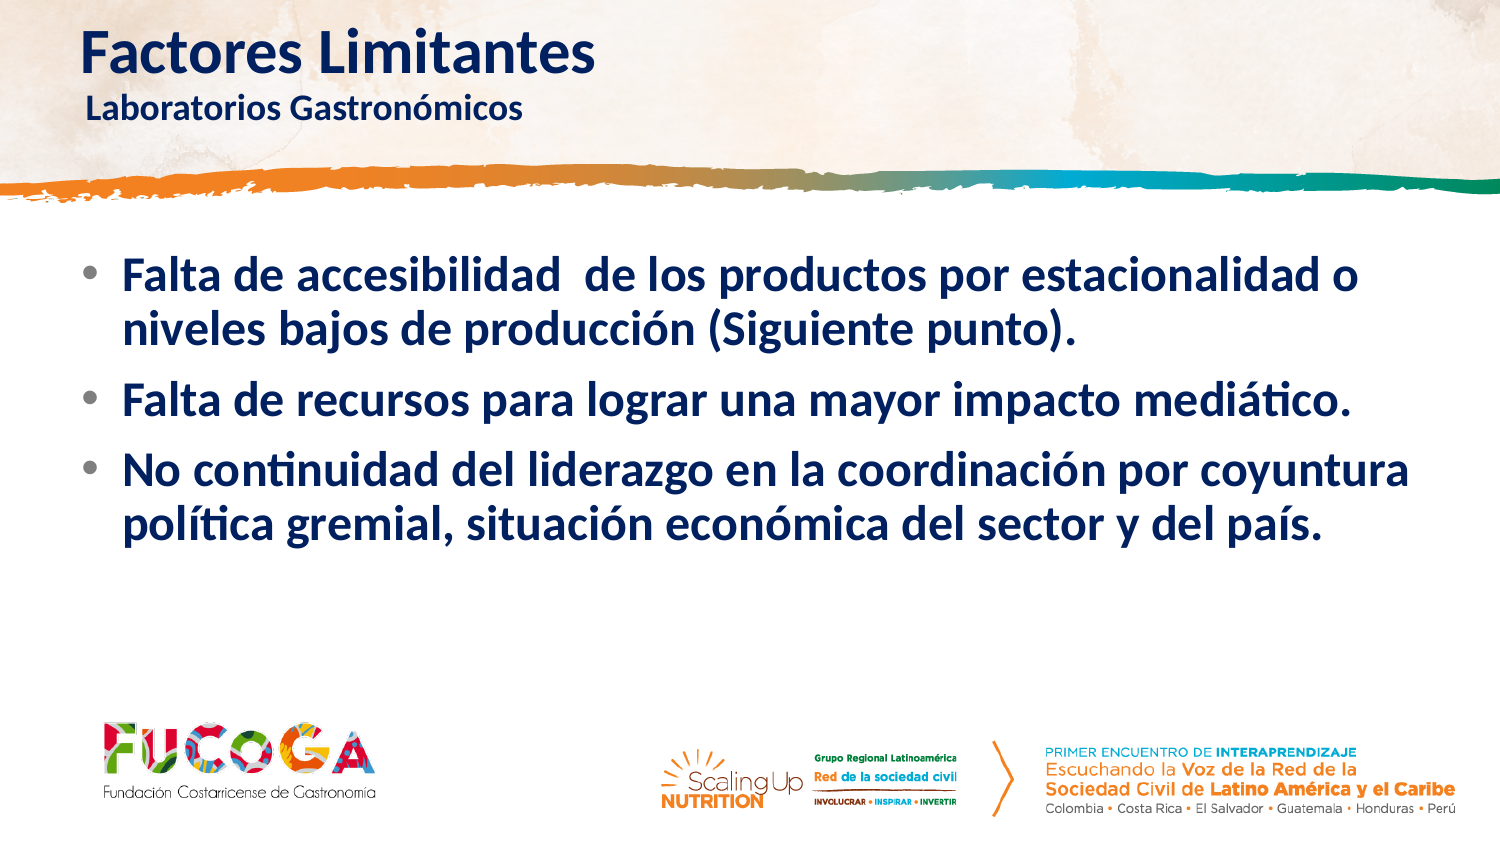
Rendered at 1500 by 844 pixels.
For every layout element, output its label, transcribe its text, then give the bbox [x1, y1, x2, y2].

picture [0, 0, 1500, 844]
list Falta de accesibilidad de los productos por estacionalidad o niveles bajos de producción (Siguiente punto). Falta de recursos para lograr una mayor impacto mediático. No continuidad del liderazgo en la coordinación por coyuntura política gremial, situación económica del sector y del país. [69, 242, 1427, 736]
title Factores Limitantes Laboratorios Gastronómicos [69, 12, 1427, 146]
